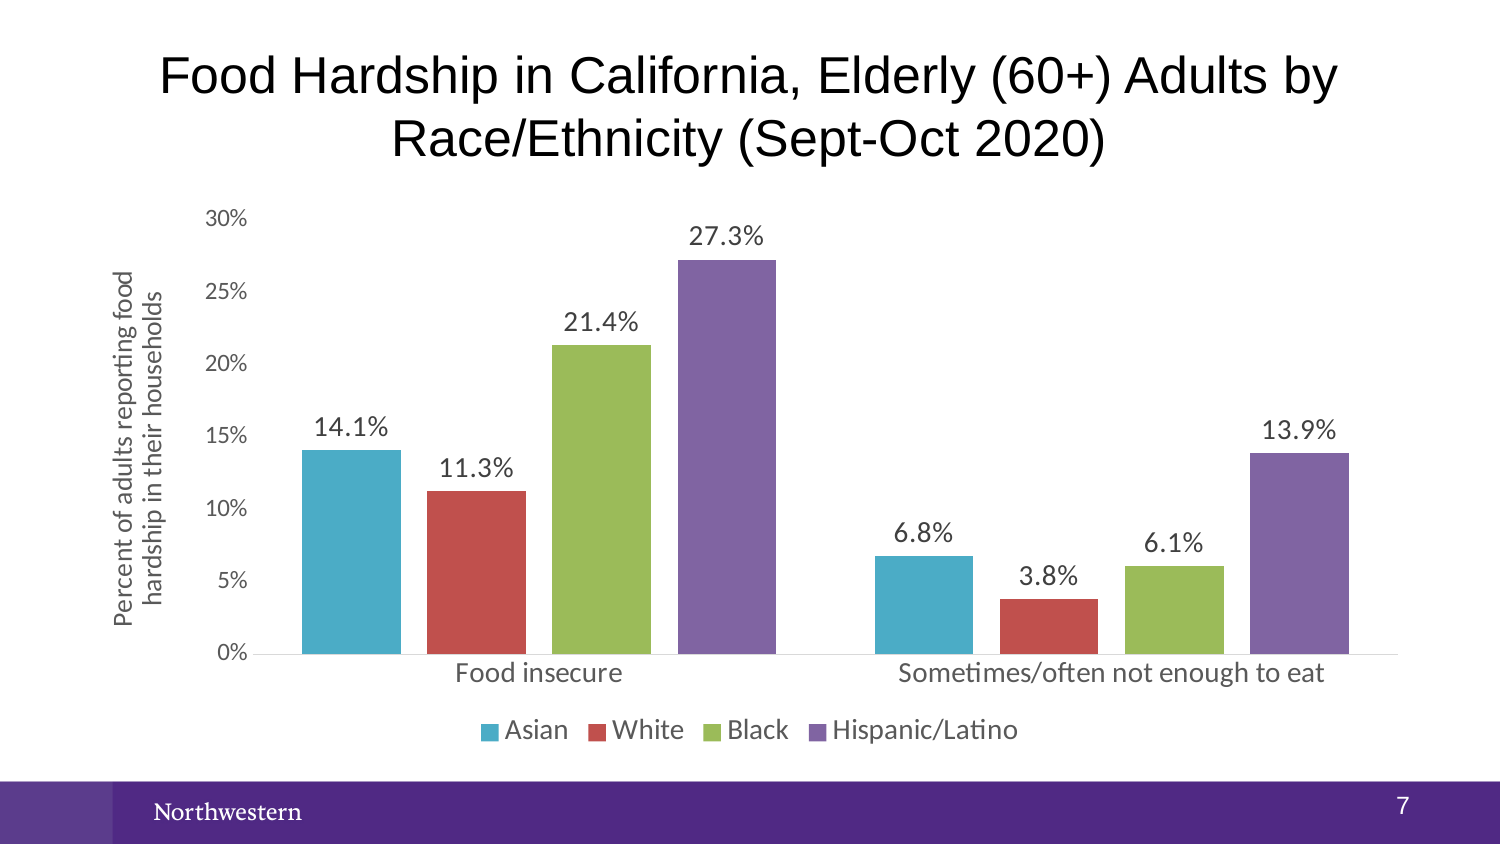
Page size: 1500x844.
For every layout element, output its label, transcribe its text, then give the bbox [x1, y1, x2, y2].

chart [74, 196, 1426, 754]
picture [0, 0, 1500, 844]
slide_number 6 [1074, 782, 1425, 827]
title Food Hardship in California, Elderly (60+) Adults by Race/Ethnicity (Sept-Oct 2020) [75, 33, 1425, 175]
